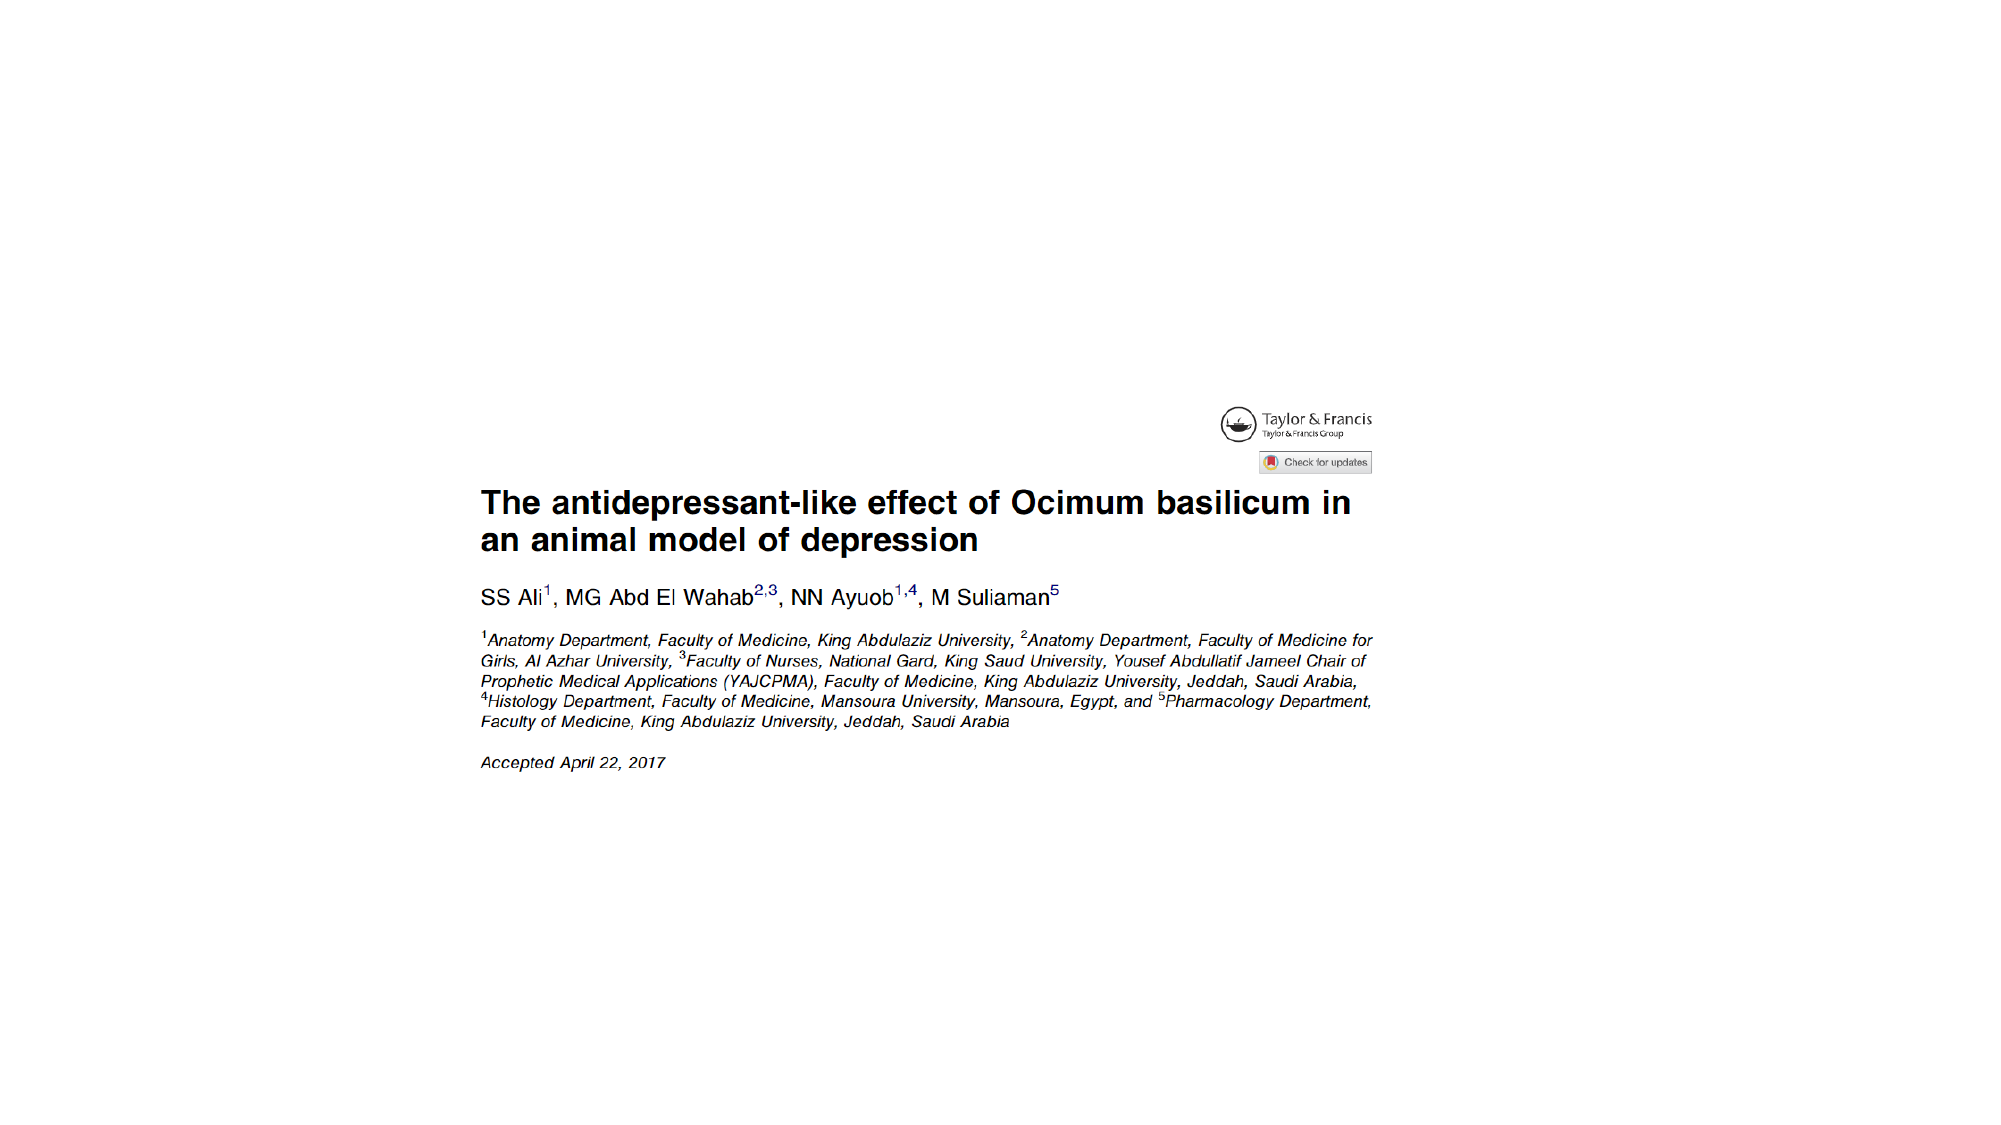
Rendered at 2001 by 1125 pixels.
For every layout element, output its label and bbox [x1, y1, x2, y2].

picture [426, 379, 1429, 803]
